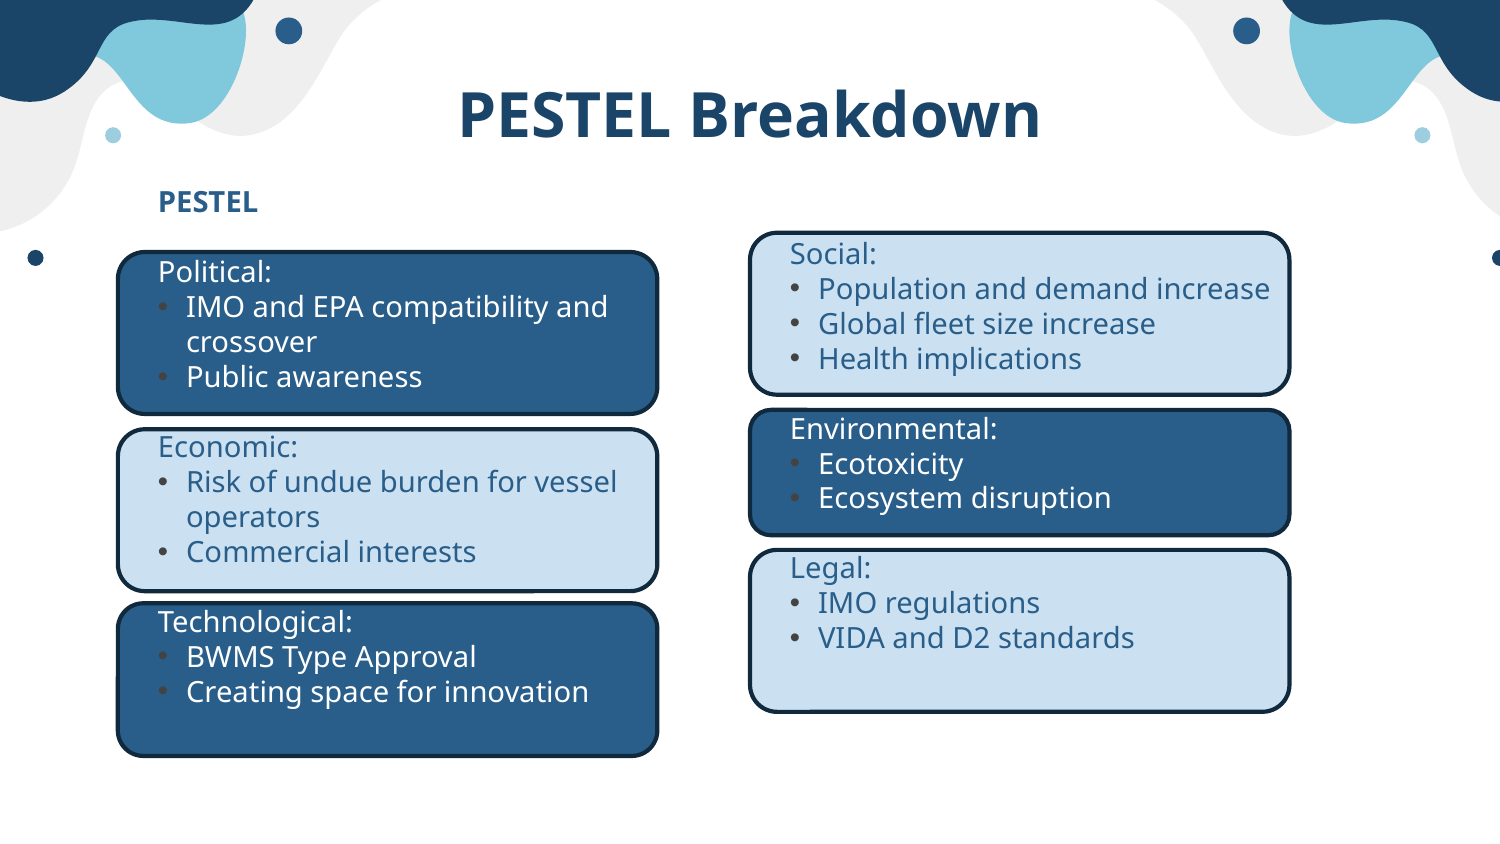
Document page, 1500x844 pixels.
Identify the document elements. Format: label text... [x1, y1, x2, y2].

text_box Social: Population and demand increase Global fleet size increase Health implications Environmental: Ecotoxicity Ecosystem disruption Legal: IMO regulations VIDA and D2 standards [749, 220, 1443, 727]
list PESTEL Political: IMO and EPA compatibility and crossover Public awareness Economic: Risk of undue burden for vessel operators Commercial interests Technological: BWMS Type Approval Creating space for innovation [117, 168, 750, 756]
title PESTEL Breakdown [88, 59, 1412, 154]
